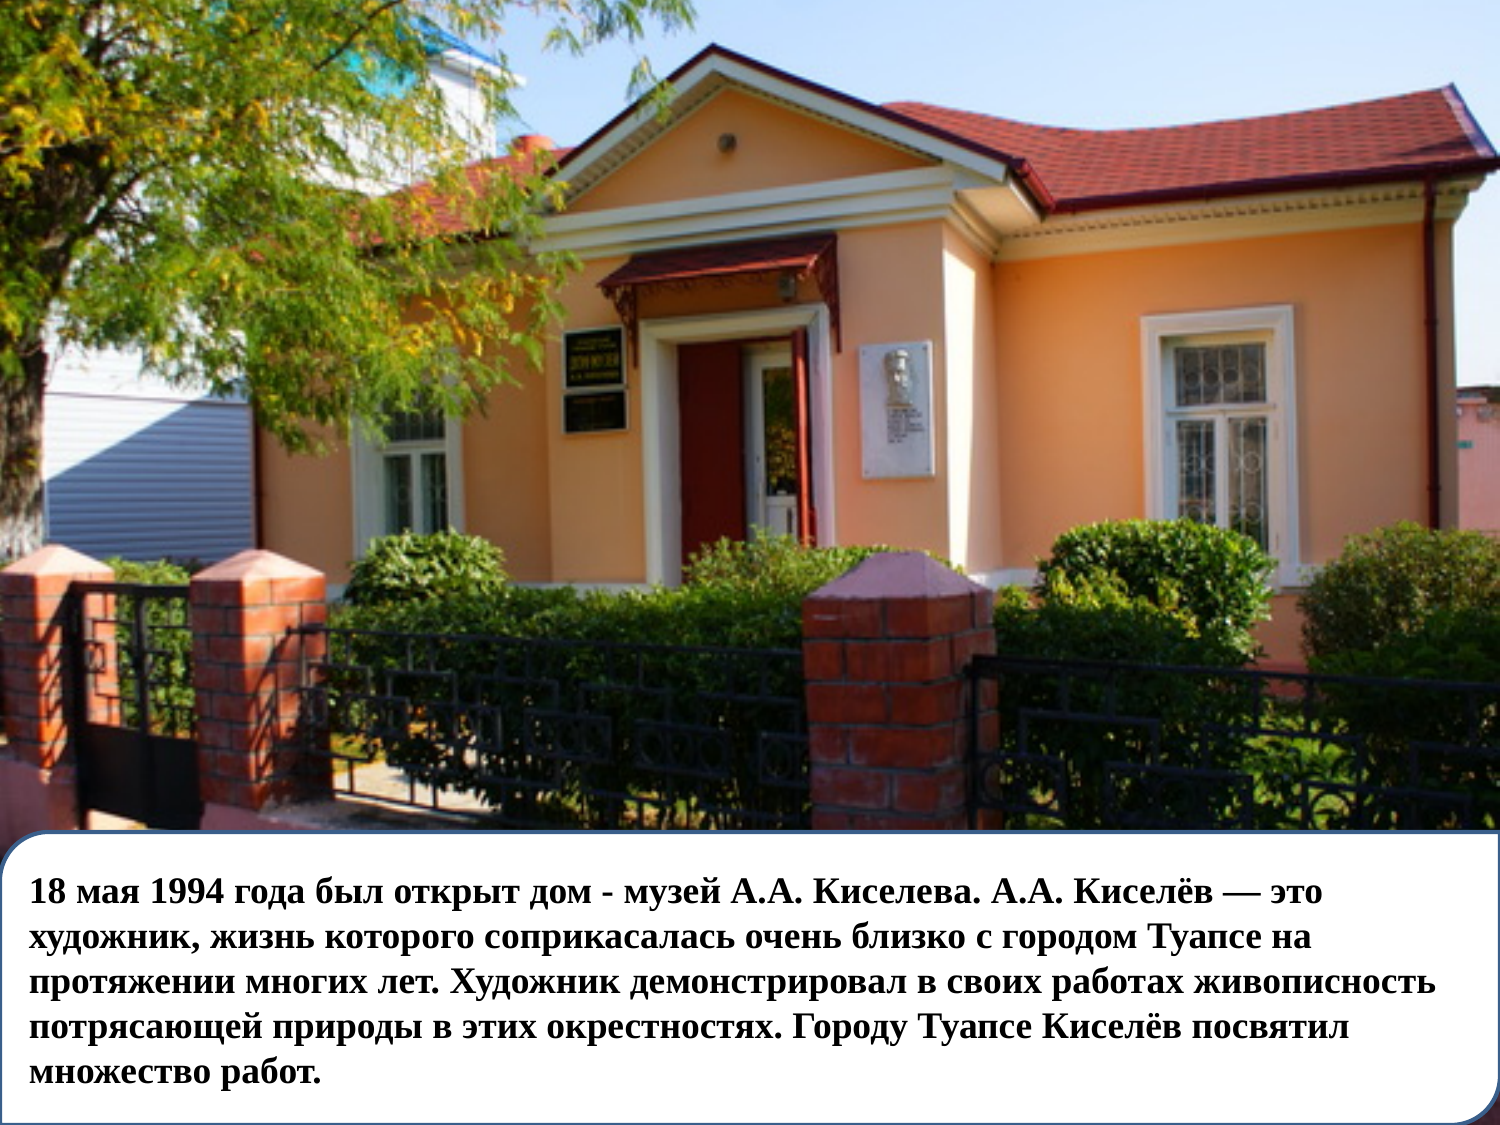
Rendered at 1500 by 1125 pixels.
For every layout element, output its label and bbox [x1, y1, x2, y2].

list [0, 0, 1500, 1125]
